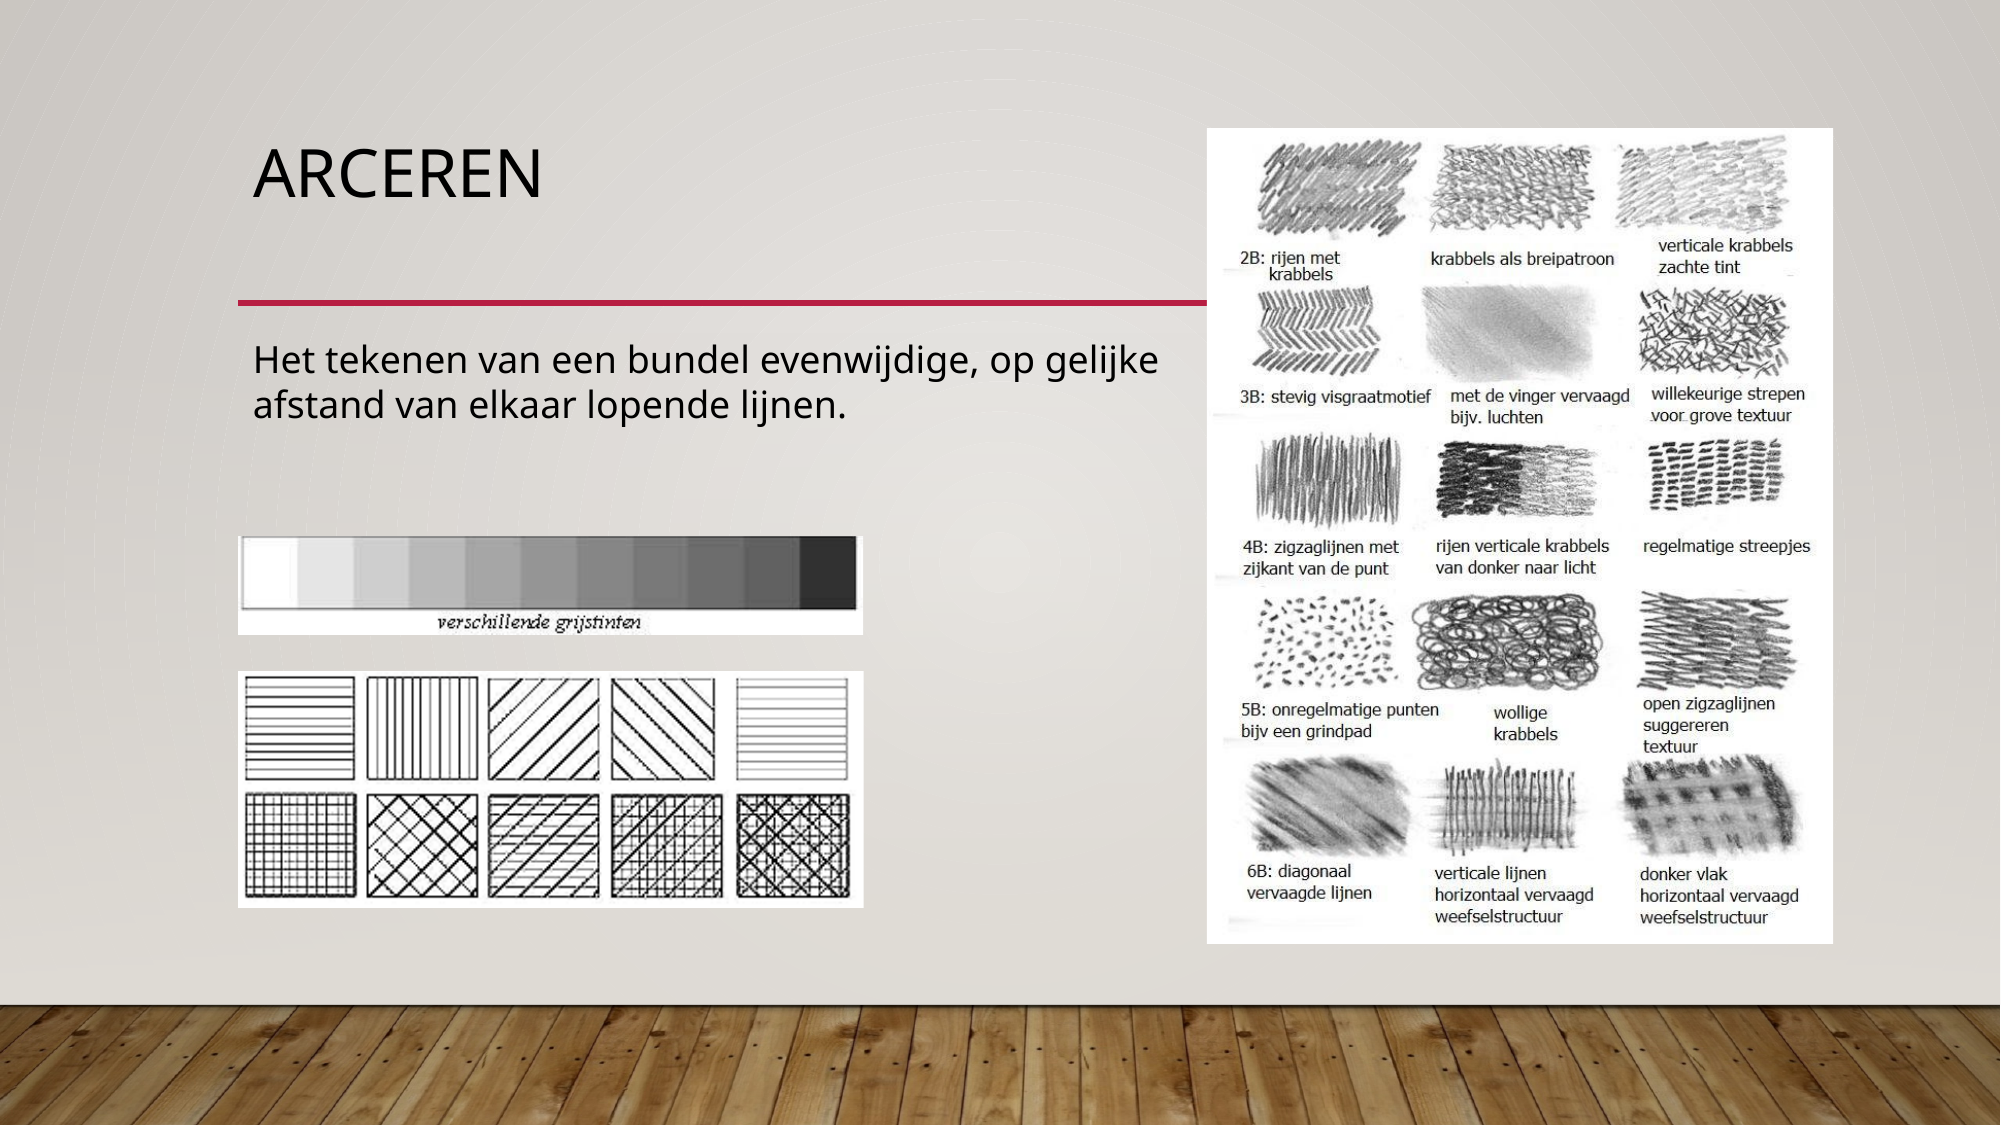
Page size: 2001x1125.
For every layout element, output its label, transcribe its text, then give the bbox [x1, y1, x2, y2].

text_box [1206, 128, 1834, 944]
text_box [238, 536, 864, 635]
title Arceren [238, 131, 1206, 305]
picture [0, 1005, 2000, 1125]
text_box Het tekenen van een bundel evenwijdige, op gelijke afstand van elkaar lopende lijnen. [238, 328, 1207, 434]
text_box [238, 671, 864, 908]
